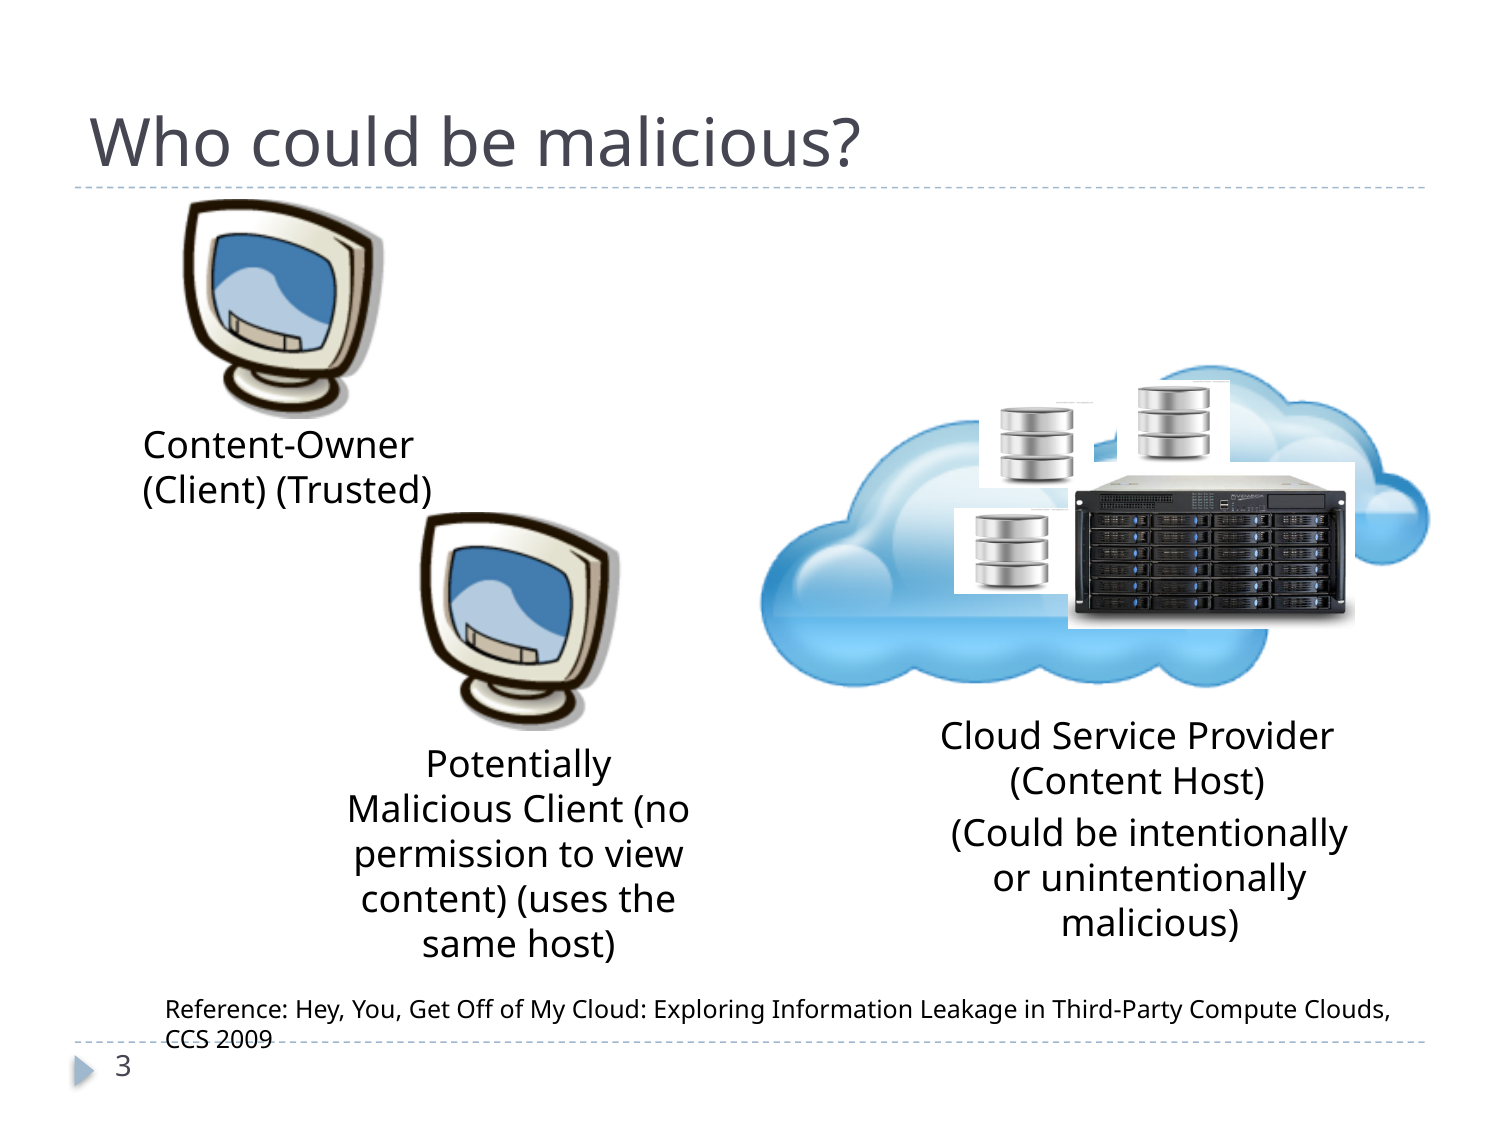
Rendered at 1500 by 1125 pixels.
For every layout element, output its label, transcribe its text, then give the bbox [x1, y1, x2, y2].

picture [174, 199, 394, 419]
text_box Reference: Hey, You, Get Off of My Cloud: Exploring Information Leakage in Third-Party Compute Clouds, CCS 2009 [150, 986, 1450, 1062]
text_box Potentially Malicious Client (no permission to view content) (uses the same host) [324, 732, 713, 972]
picture [410, 512, 630, 732]
text_box (Could be intentionally or unintentionally malicious) [924, 903, 1375, 952]
slide_number 3 [100, 1040, 426, 1100]
title Who could be malicious? [75, 24, 1425, 188]
text_box Content-Owner (Client) (Trusted) [127, 413, 447, 519]
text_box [749, 201, 1438, 890]
